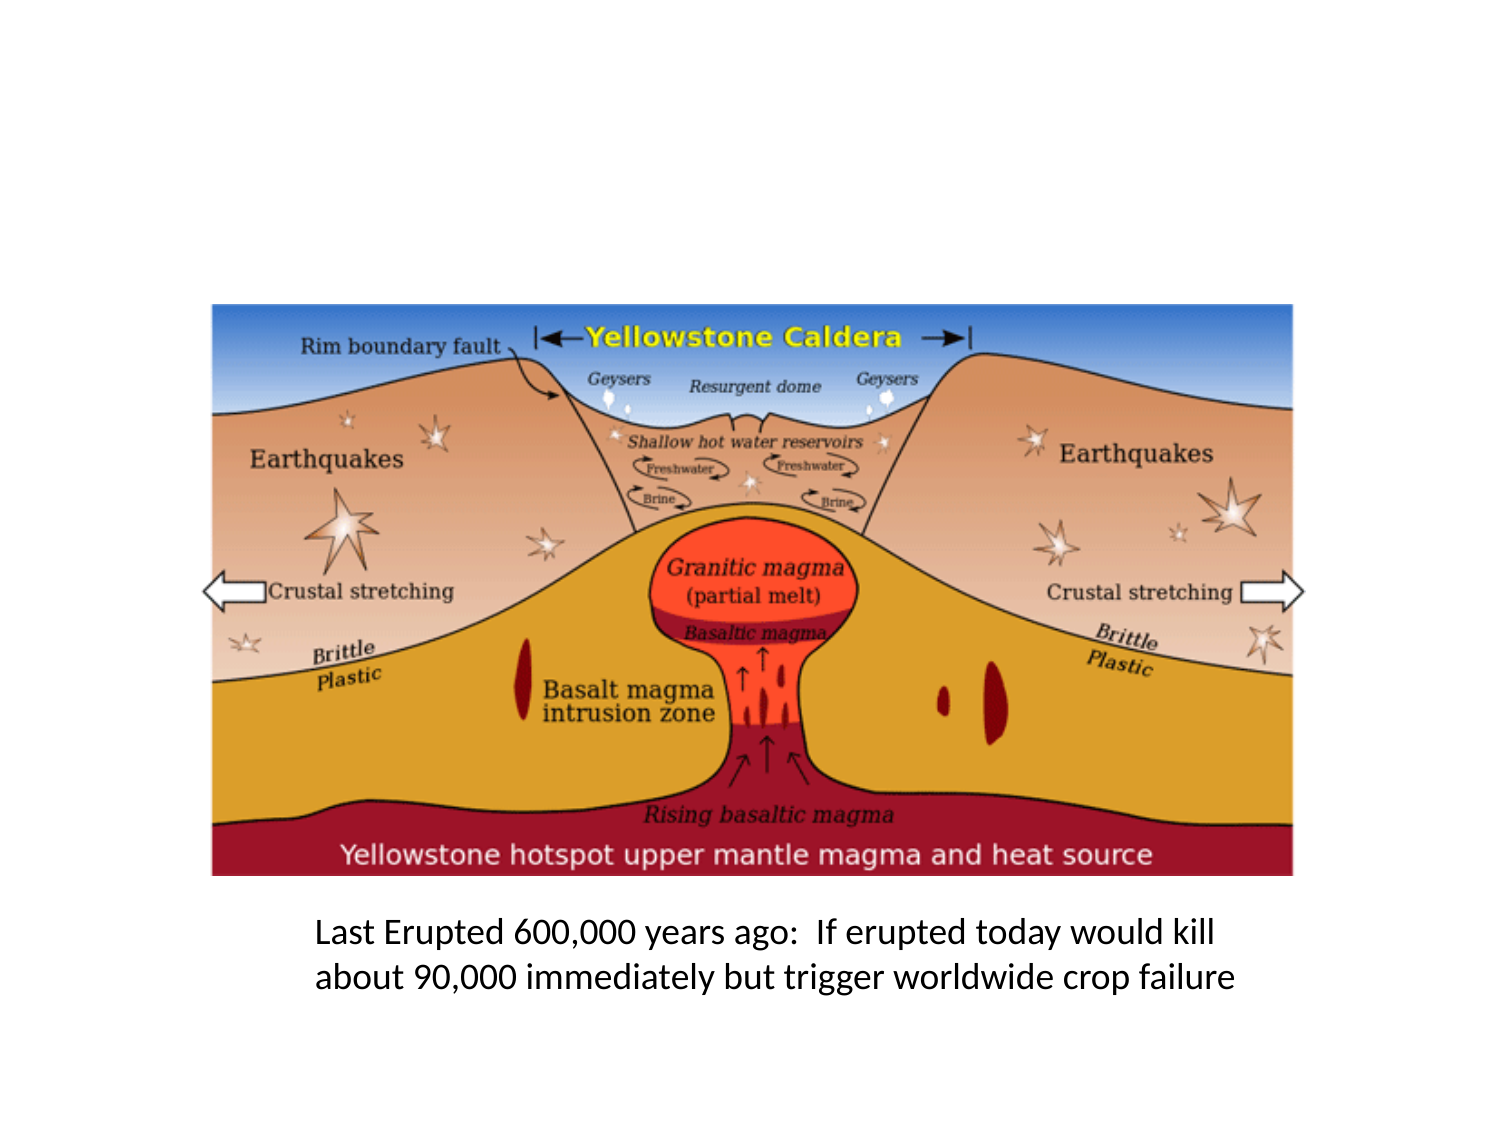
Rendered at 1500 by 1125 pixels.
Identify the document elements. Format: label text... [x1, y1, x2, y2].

picture [199, 304, 1307, 876]
text_box Last Erupted 600,000 years ago: If erupted today would kill about 90,000 immediately but trigger worldwide crop failure [299, 899, 1288, 1005]
